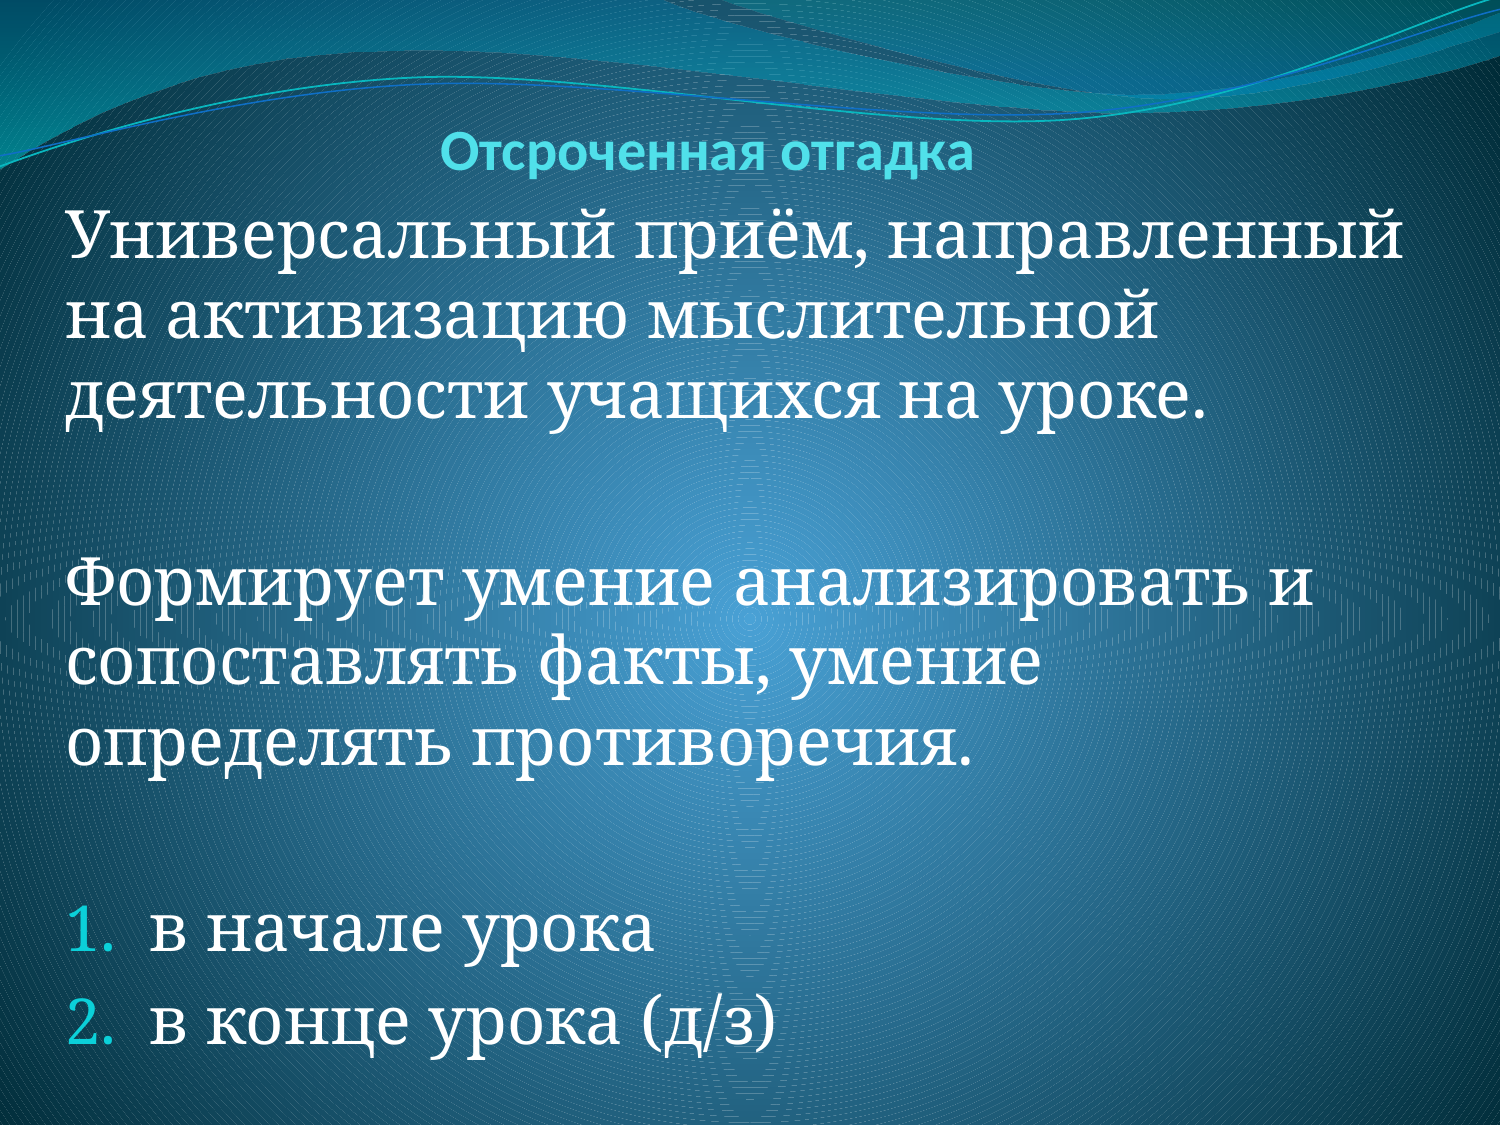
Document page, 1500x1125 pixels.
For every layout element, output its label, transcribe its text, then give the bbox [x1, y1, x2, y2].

subtitle Универсальный приём, направленный на активизацию мыслительной деятельности учащихся на уроке. Формирует умение анализировать и сопоставлять факты, умение определять противоречия. в начале урока в конце урока (д/з) [64, 184, 1436, 953]
title Отсроченная отгадка [64, 113, 1353, 183]
